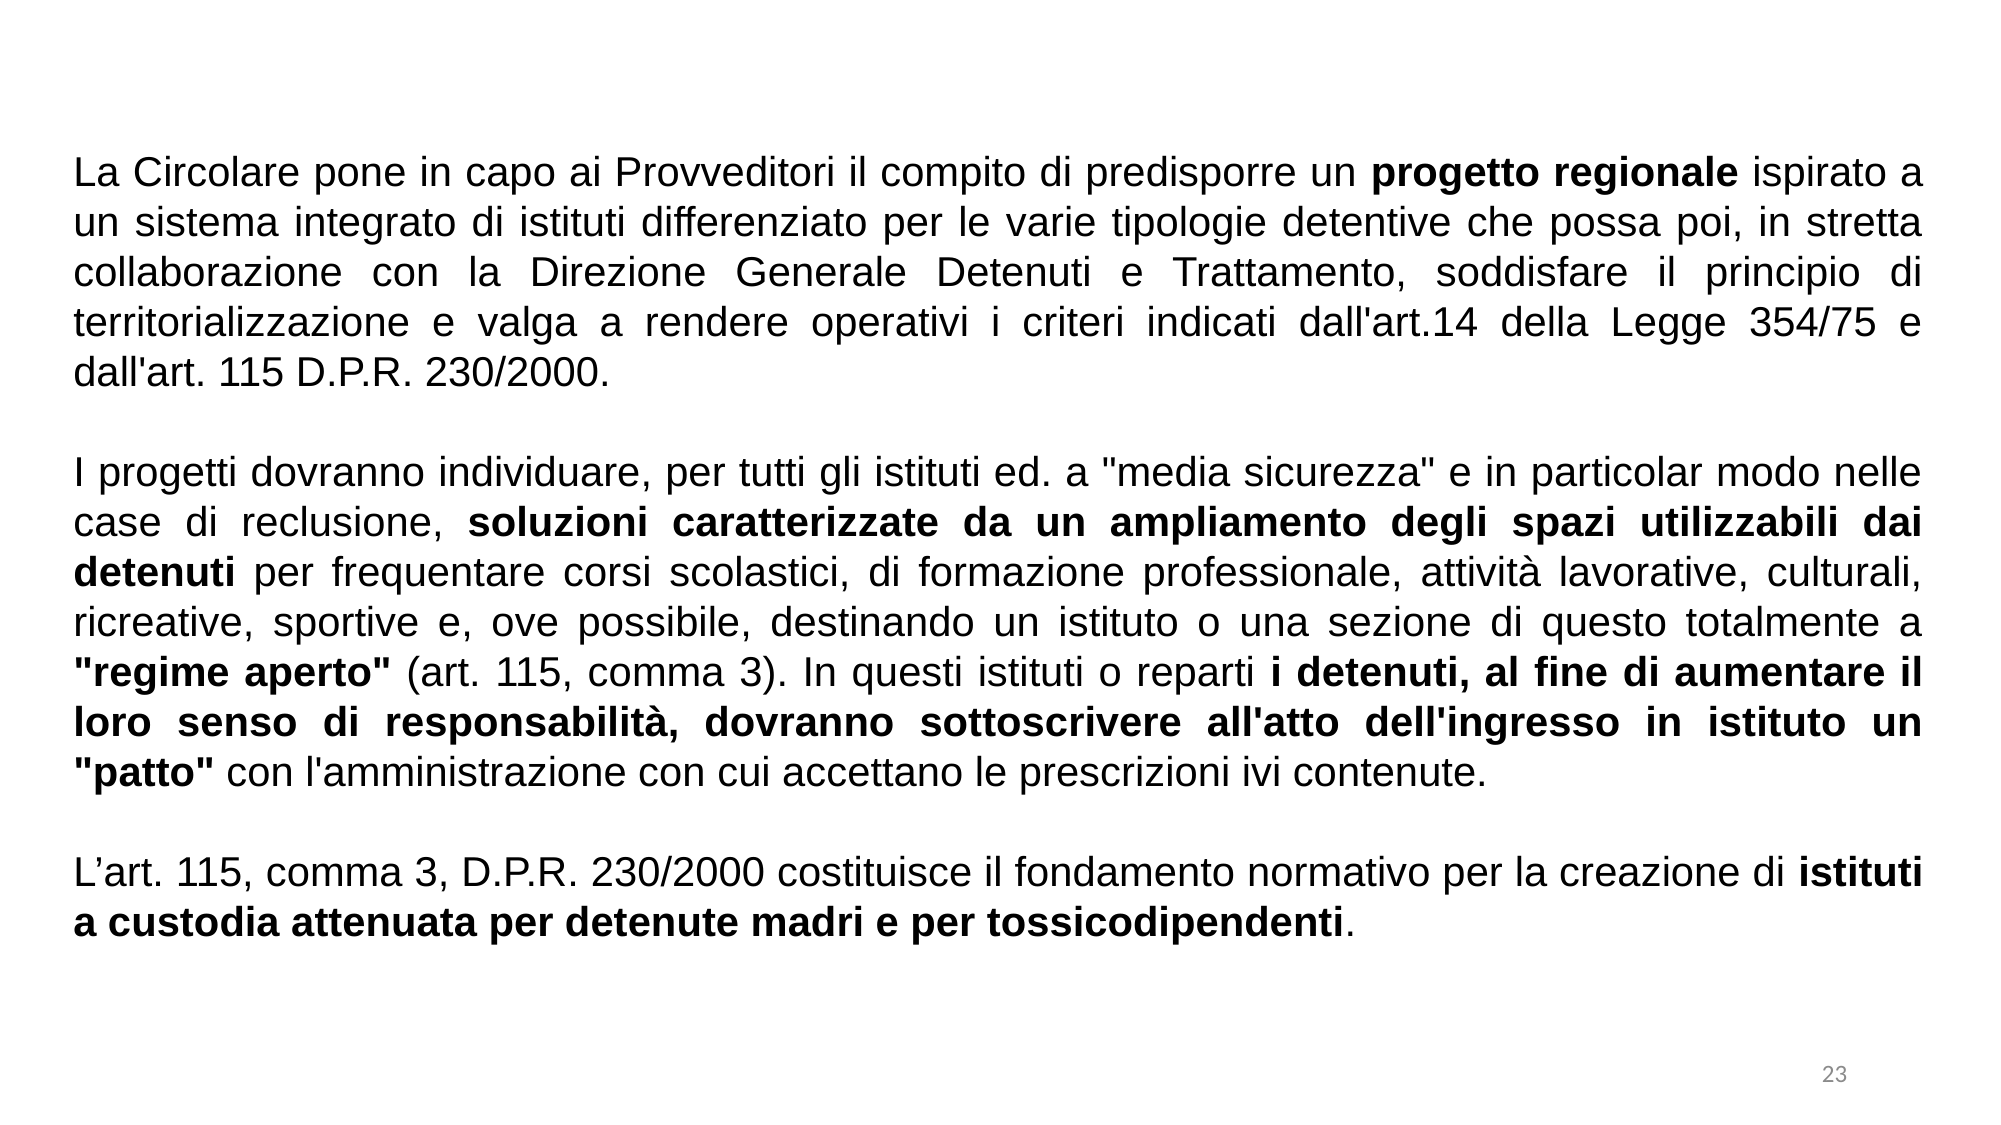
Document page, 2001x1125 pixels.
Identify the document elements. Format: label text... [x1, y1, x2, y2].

slide_number 23 [1412, 1042, 1863, 1103]
text_box La Circolare pone in capo ai Provveditori il compito di predisporre un progetto regionale ispirato a un sistema integrato di istituti differenziato per le varie tipologie detentive che possa poi, in stretta collaborazione con la Direzione Generale Detenuti e Trattamento, soddisfare il principio di territorializzazione e valga a rendere operativi i criteri indicati dall'art.14 della Legge 354/75 e dall'art. 115 D.P.R. 230/2000. I progetti dovranno individuare, per tutti gli istituti ed. a "media sicurezza" e in particolar modo nelle case di reclusione, soluzioni caratterizzate da un ampliamento degli spazi utilizzabili dai detenuti per frequentare corsi scolastici, di formazione professionale, attività lavorative, culturali, ricreative, sportive e, ove possibile, destinando un istituto o una sezione di questo totalmente a "regime aperto" (art. 115, comma 3). In questi istituti o reparti i detenuti, al fine di aumentare il loro senso di responsabilità, dovranno sottoscrivere all'atto dell'ingresso in istituto un "patto" con l'amministrazione con cui accettano le prescrizioni ivi contenute. L’art. 115, comma 3, D.P.R. 230/2000 costituisce il fondamento normativo per la creazione di istituti a custodia attenuata per detenute madri e per tossicodipendenti. [58, 86, 1939, 953]
